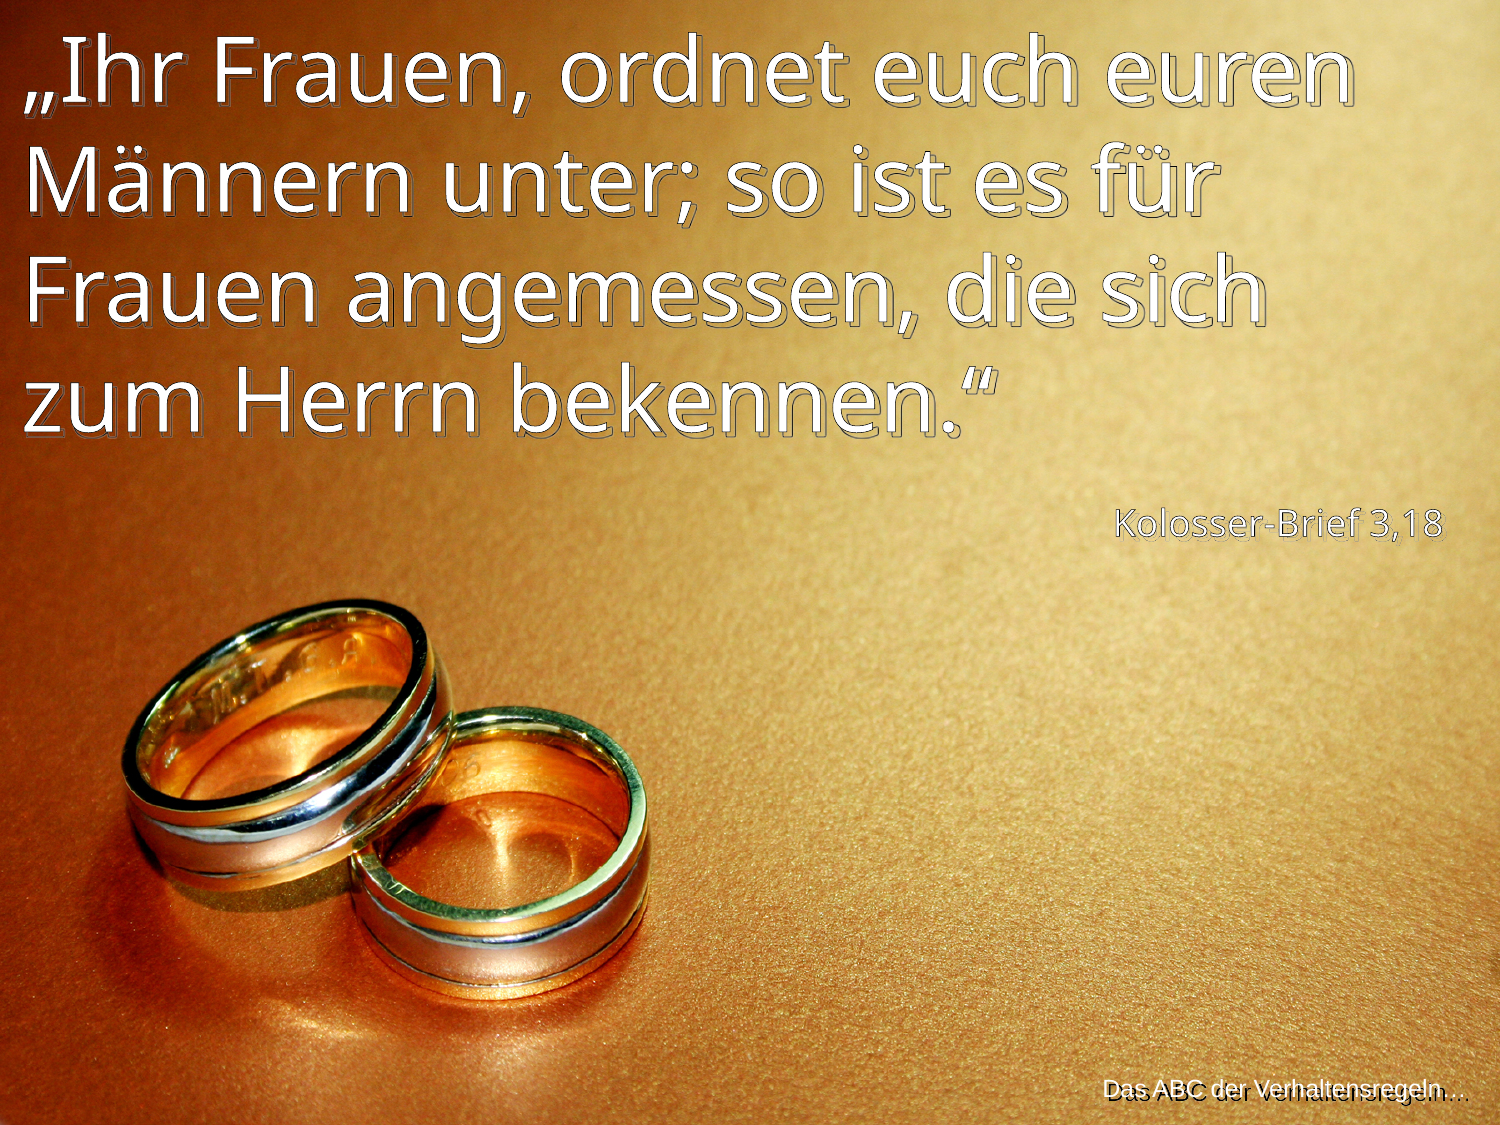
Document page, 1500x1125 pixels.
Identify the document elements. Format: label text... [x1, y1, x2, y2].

picture [0, 0, 1500, 1125]
subtitle Das ABC der Verhaltensregeln… [856, 1070, 1483, 1118]
text_box „Ihr Frauen, ordnet euch euren Männern unter; so ist es für Frauen angemessen, die sich zum Herrn bekennen.“ [5, 2, 1483, 458]
text_box Kolosser-Brief 3,18 [478, 491, 1459, 552]
